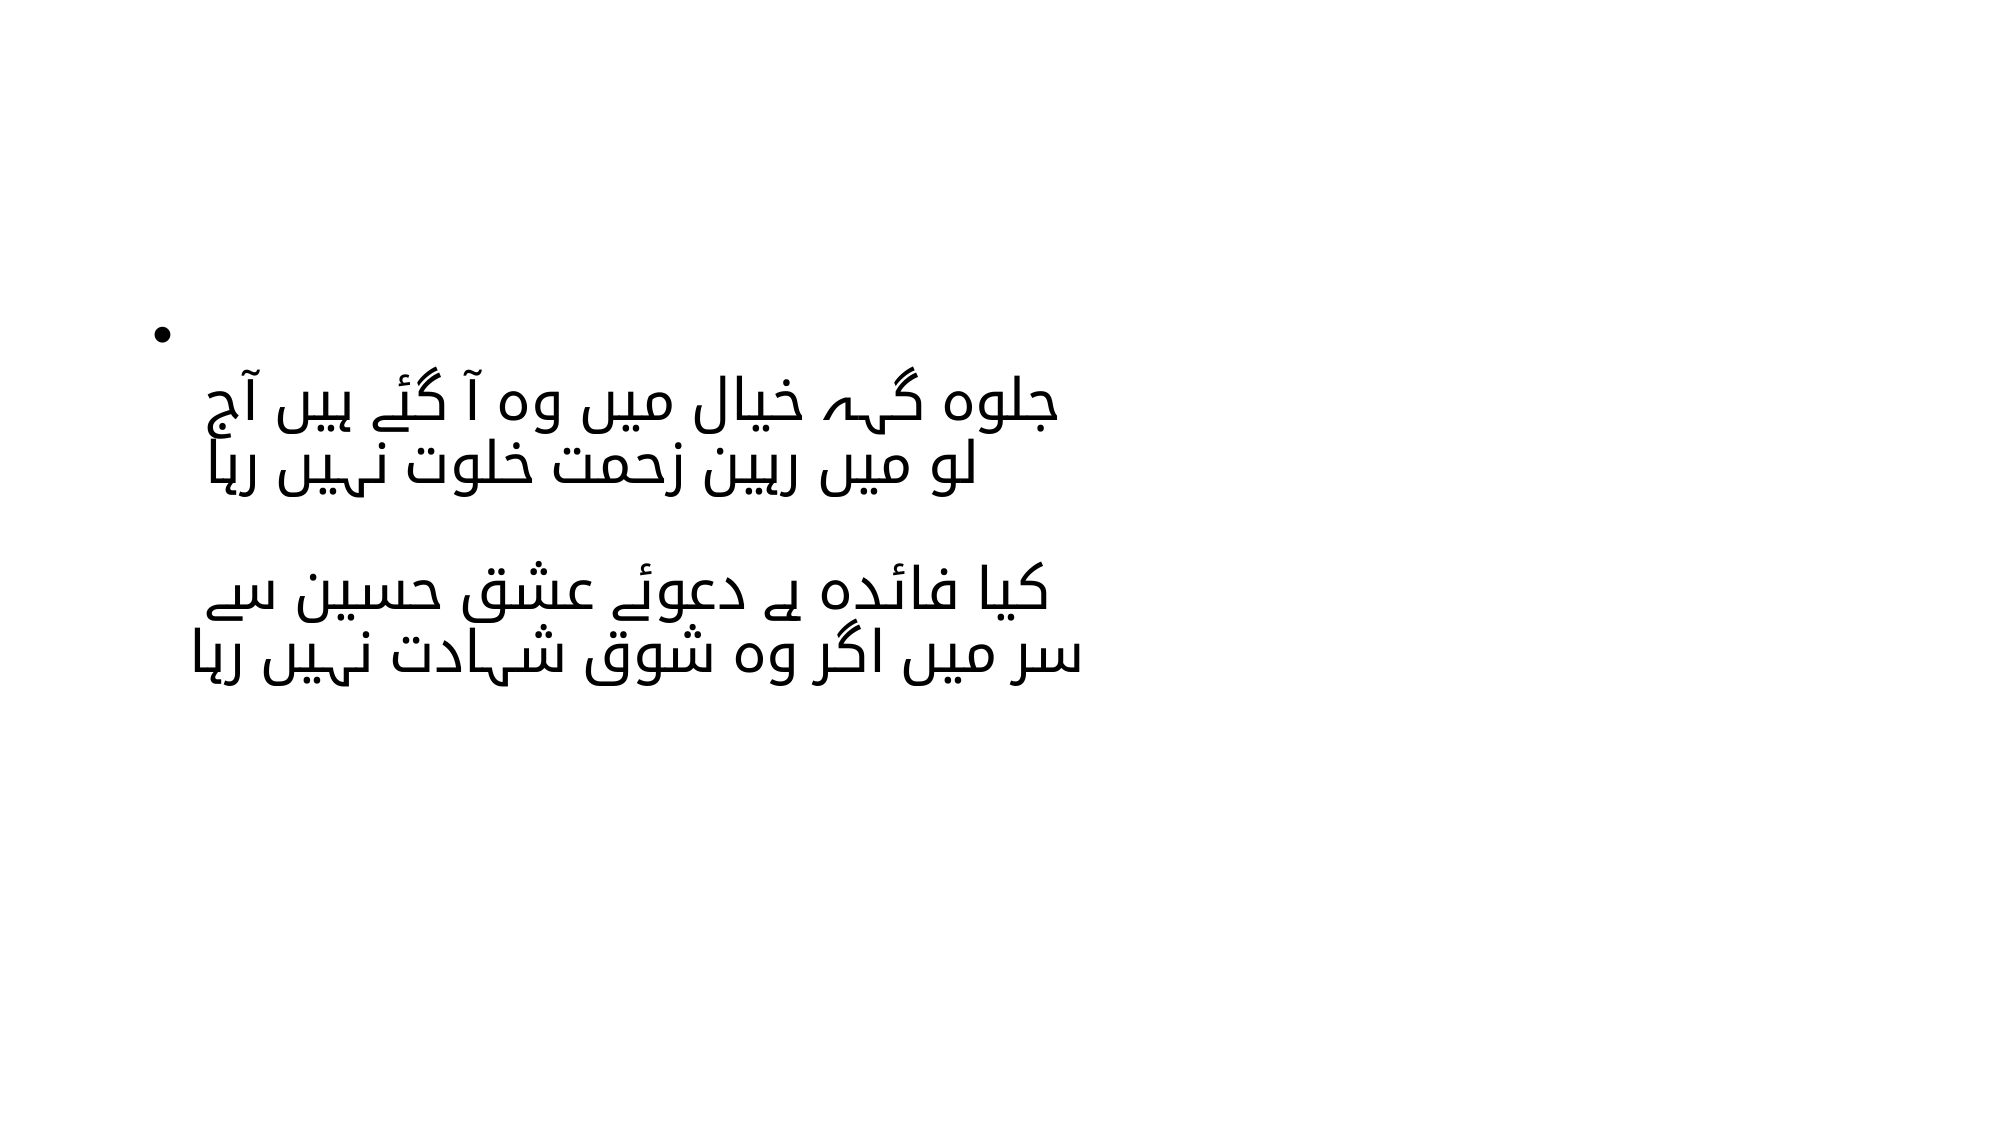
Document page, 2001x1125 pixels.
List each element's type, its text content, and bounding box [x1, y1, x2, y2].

list جلوہ گہہ خیال میں وہ آ گئے ہیں آج لو میں رہین زحمت خلوت نہیں رہا کیا فائدہ ہے دعوئے عشق حسین سے سر میں اگر وہ شوق شہادت نہیں رہا [137, 299, 1863, 1014]
